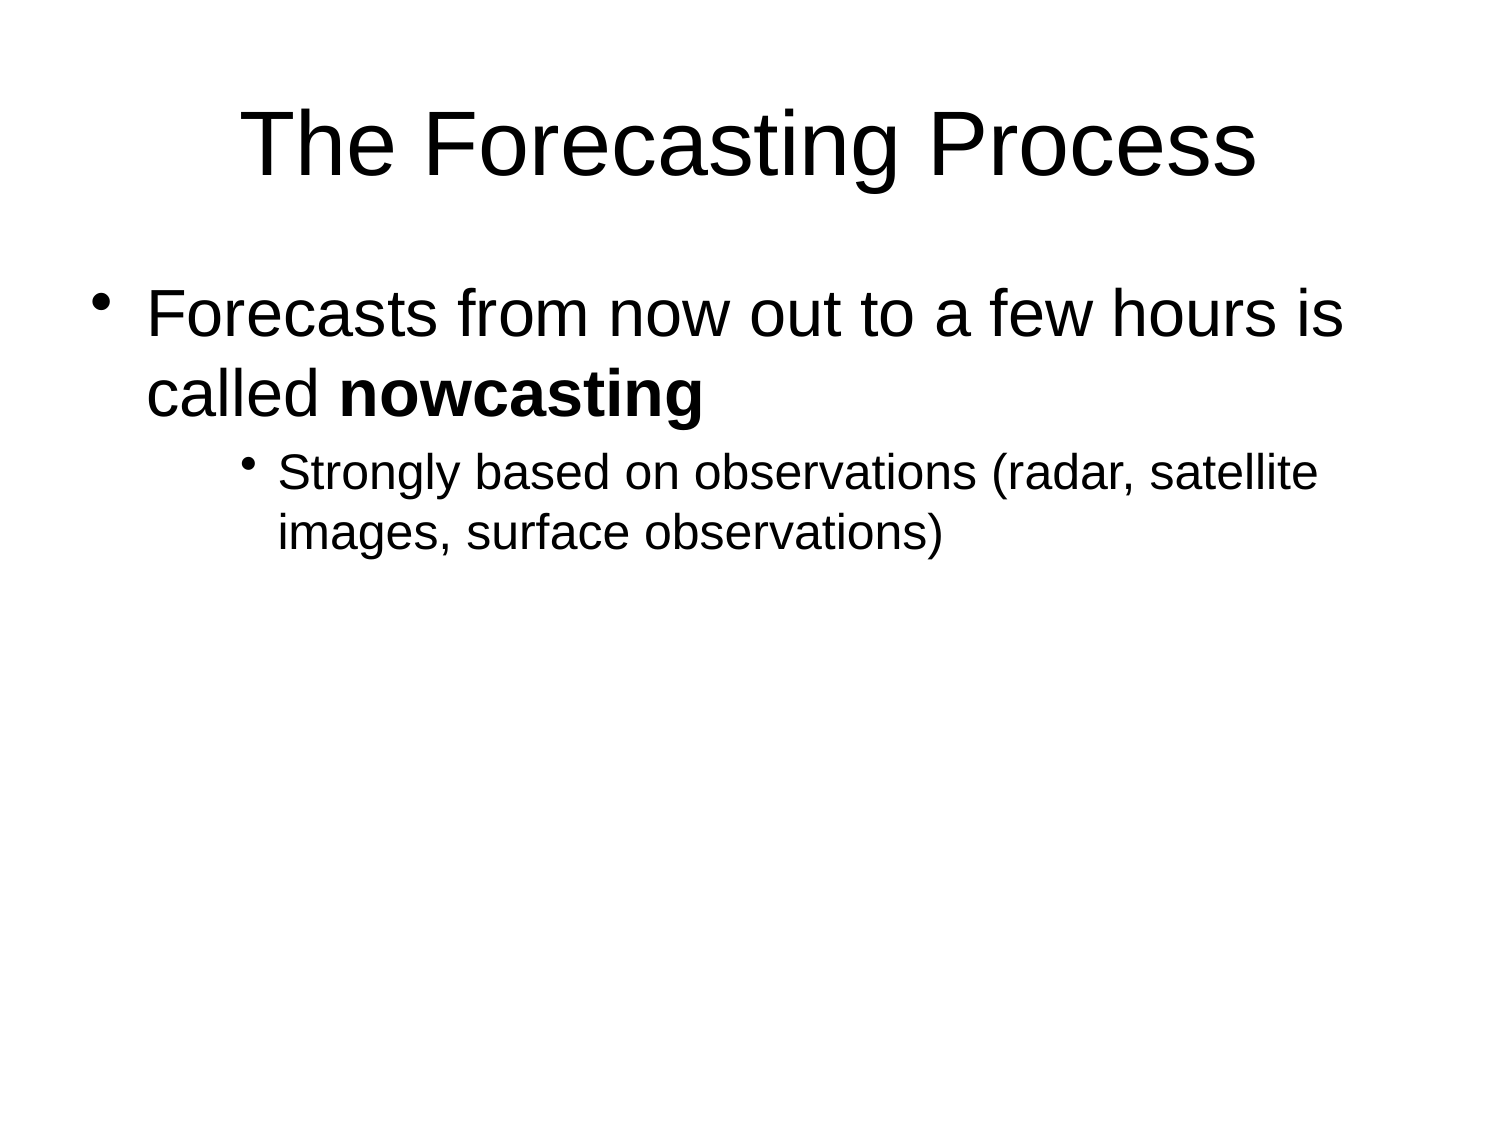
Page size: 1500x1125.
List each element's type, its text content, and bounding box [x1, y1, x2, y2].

list Forecasts from now out to a few hours is called nowcasting Strongly based on observations (radar, satellite images, surface observations) [74, 262, 1426, 1006]
title The Forecasting Process [74, 44, 1426, 233]
